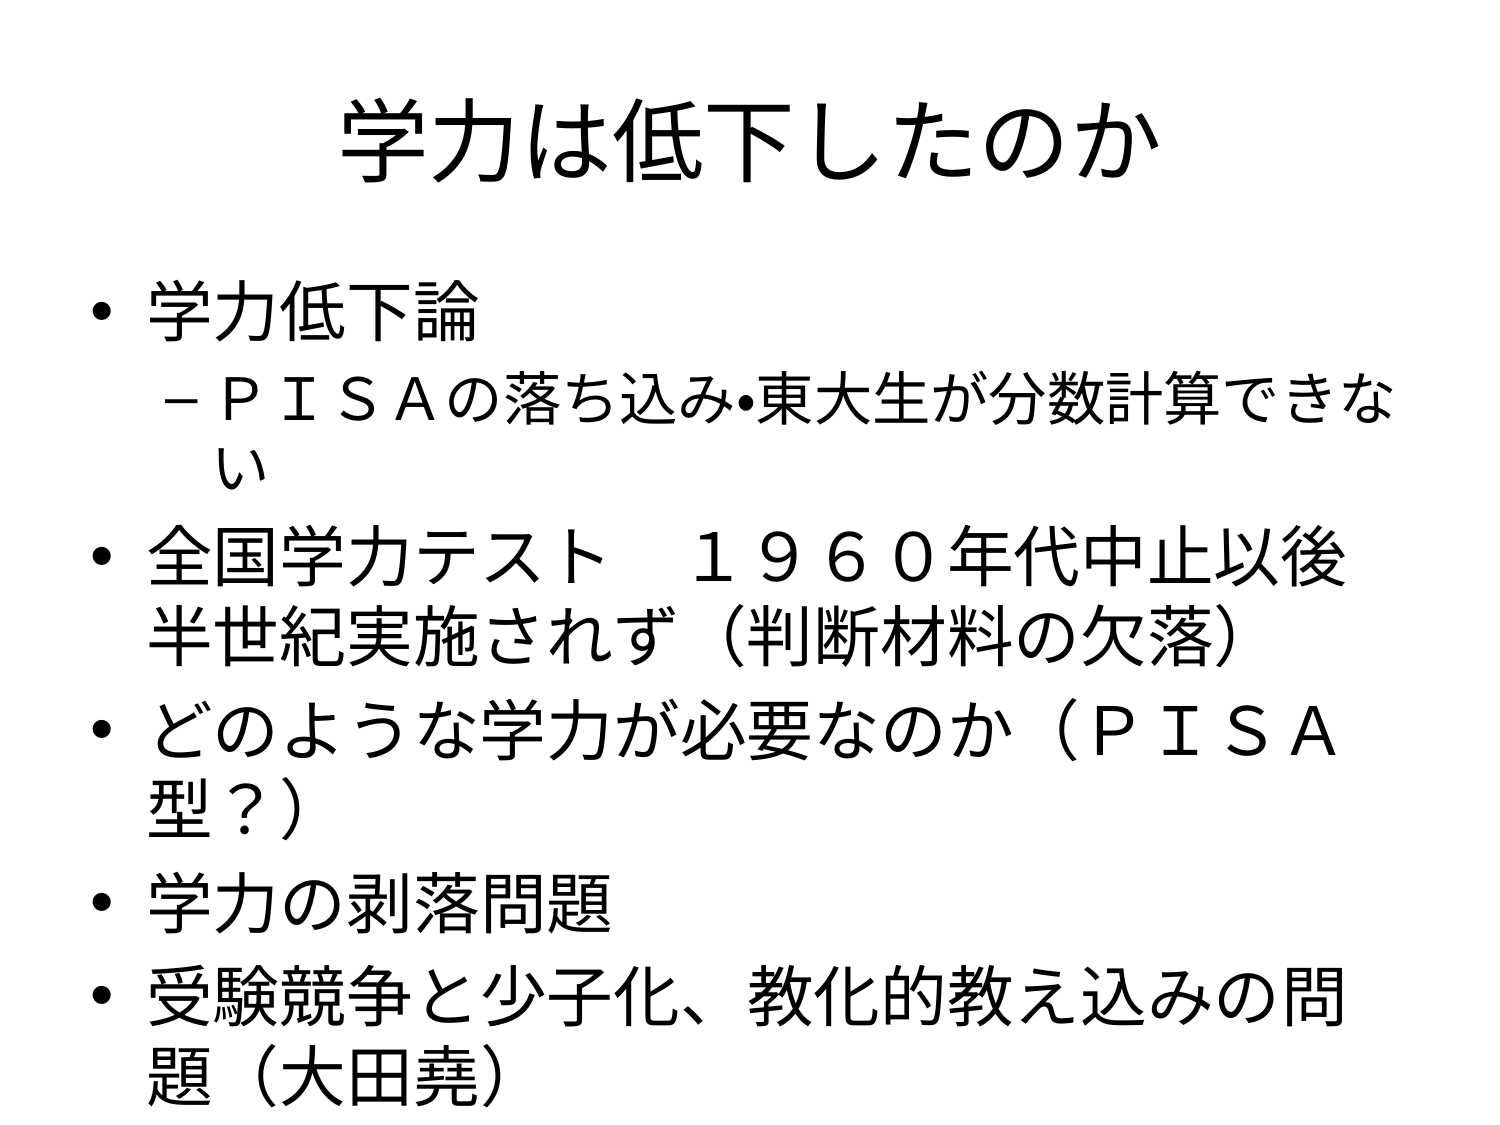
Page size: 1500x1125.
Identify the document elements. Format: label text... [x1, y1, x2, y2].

list 学力低下論 ＰＩＳＡの落ち込み・東大生が分数計算できない 全国学力テスト １９６０年代中止以後半世紀実施されず（判断材料の欠落） どのような学力が必要なのか（ＰＩＳＡ型？） 学力の剥落問題 受験競争と少子化、教化的教え込みの問題（大田堯） [75, 262, 1425, 1005]
title 学力は低下したのか [75, 45, 1425, 233]
